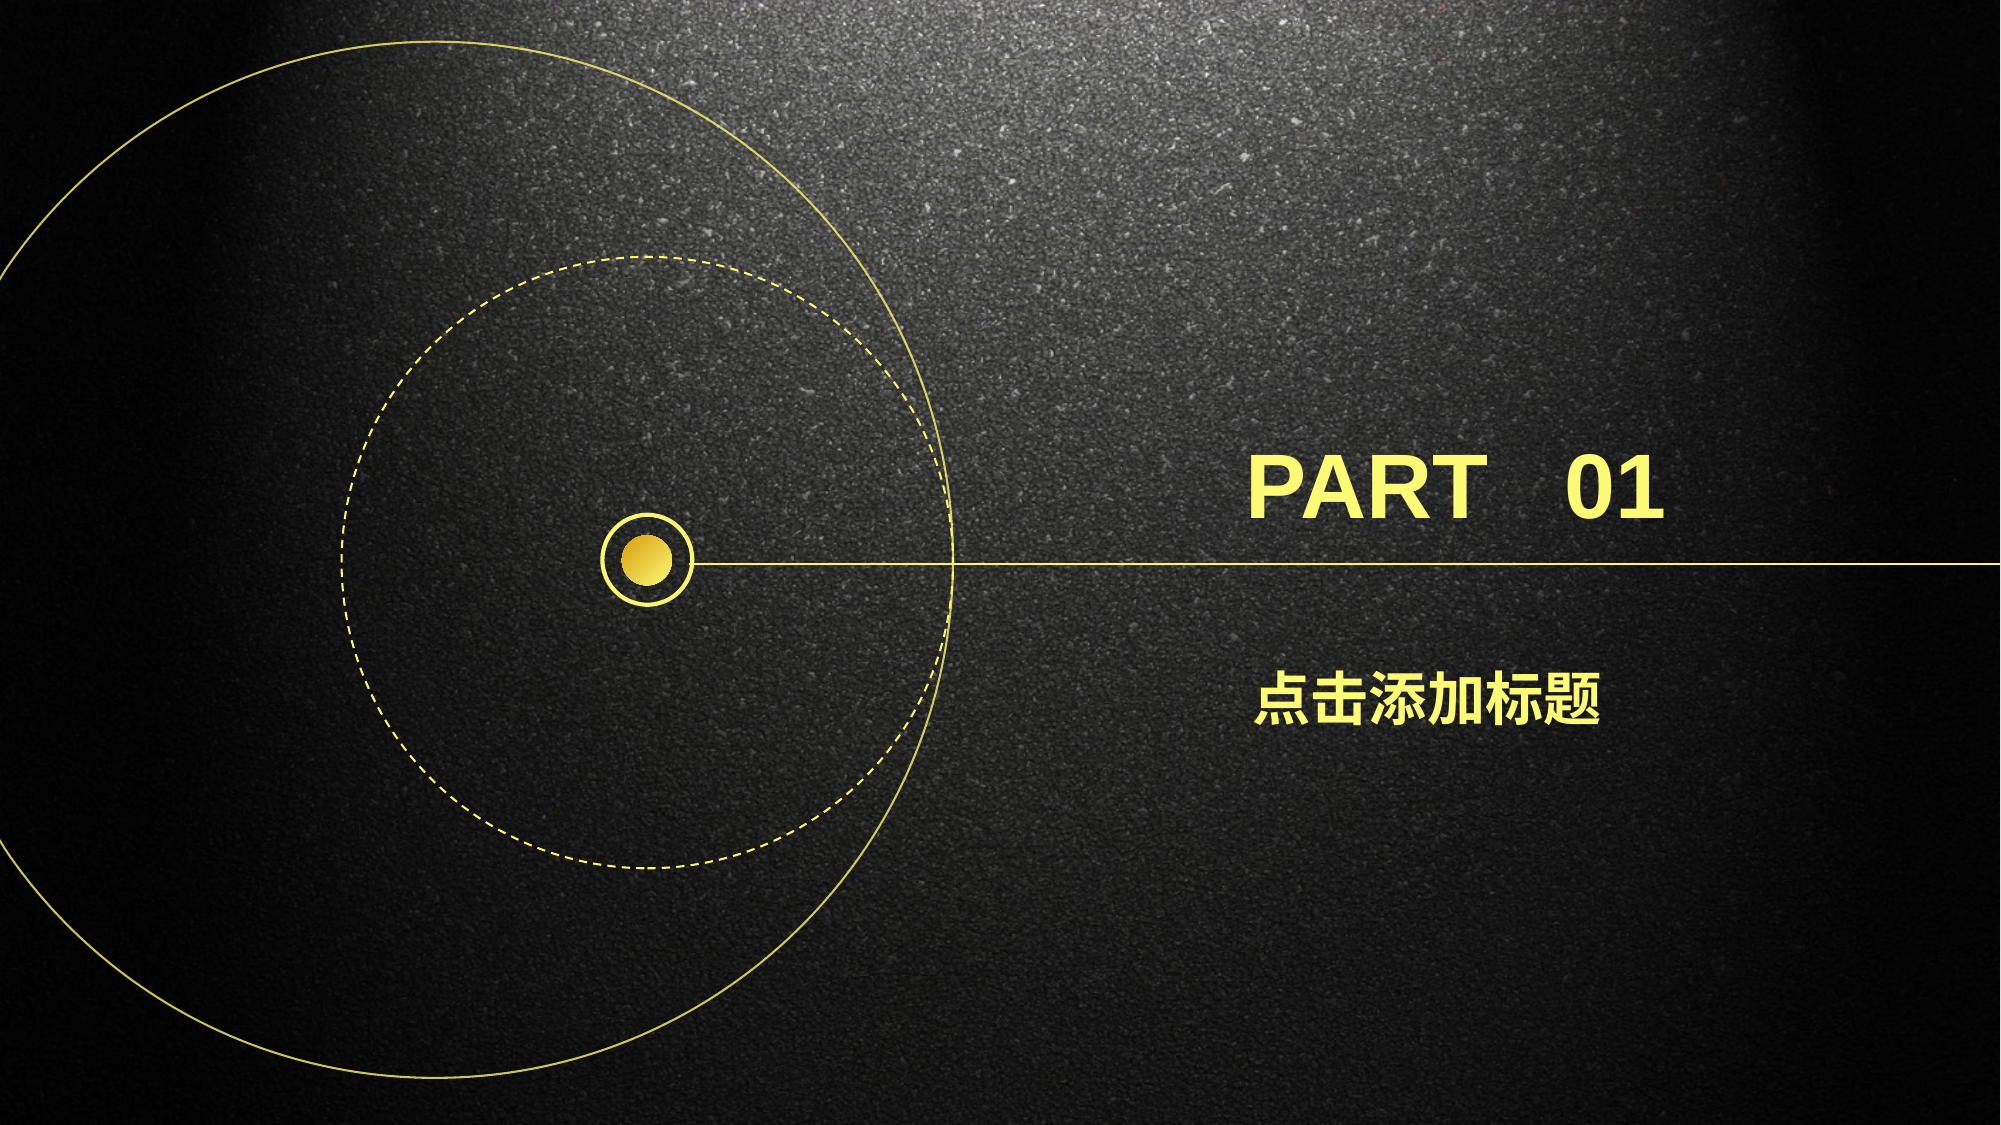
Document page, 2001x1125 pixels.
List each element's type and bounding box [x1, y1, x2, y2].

picture [0, 0, 1344, 1125]
picture [1345, 0, 2001, 1125]
text_box [602, 514, 693, 605]
